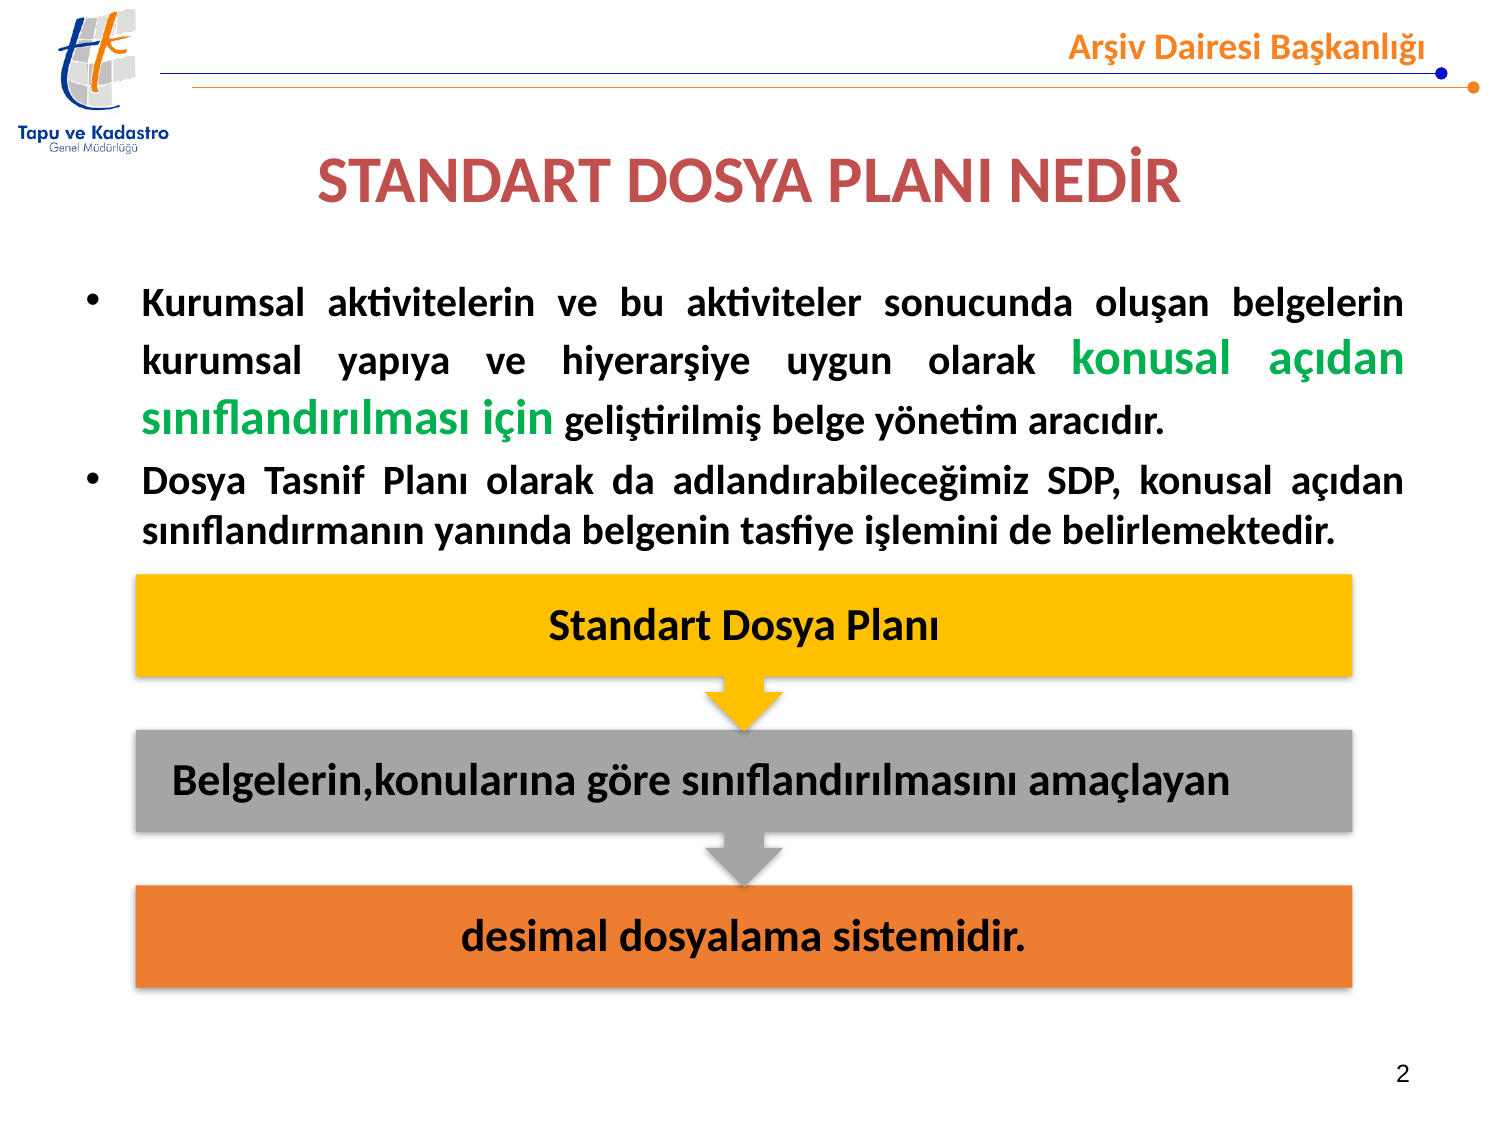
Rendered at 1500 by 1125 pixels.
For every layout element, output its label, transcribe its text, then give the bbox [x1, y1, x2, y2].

slide_number 2 [1074, 1042, 1425, 1103]
picture [12, 3, 176, 158]
text_box [112, 444, 1421, 551]
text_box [135, 574, 1353, 988]
title STANDART DOSYA PLANI NEDİR [75, 90, 1425, 291]
list Kurumsal aktivitelerin ve bu aktiviteler sonucunda oluşan belgelerin kurumsal yapıya ve hiyerarşiye uygun olarak konusal açıdan sınıflandırılması için geliştirilmiş belge yönetim aracıdır. Dosya Tasnif Planı olarak da adlandırabileceğimiz SDP, konusal açıdan sınıflandırmanın yanında belgenin tasfiye işlemini de belirlemektedir. [70, 267, 1421, 1010]
